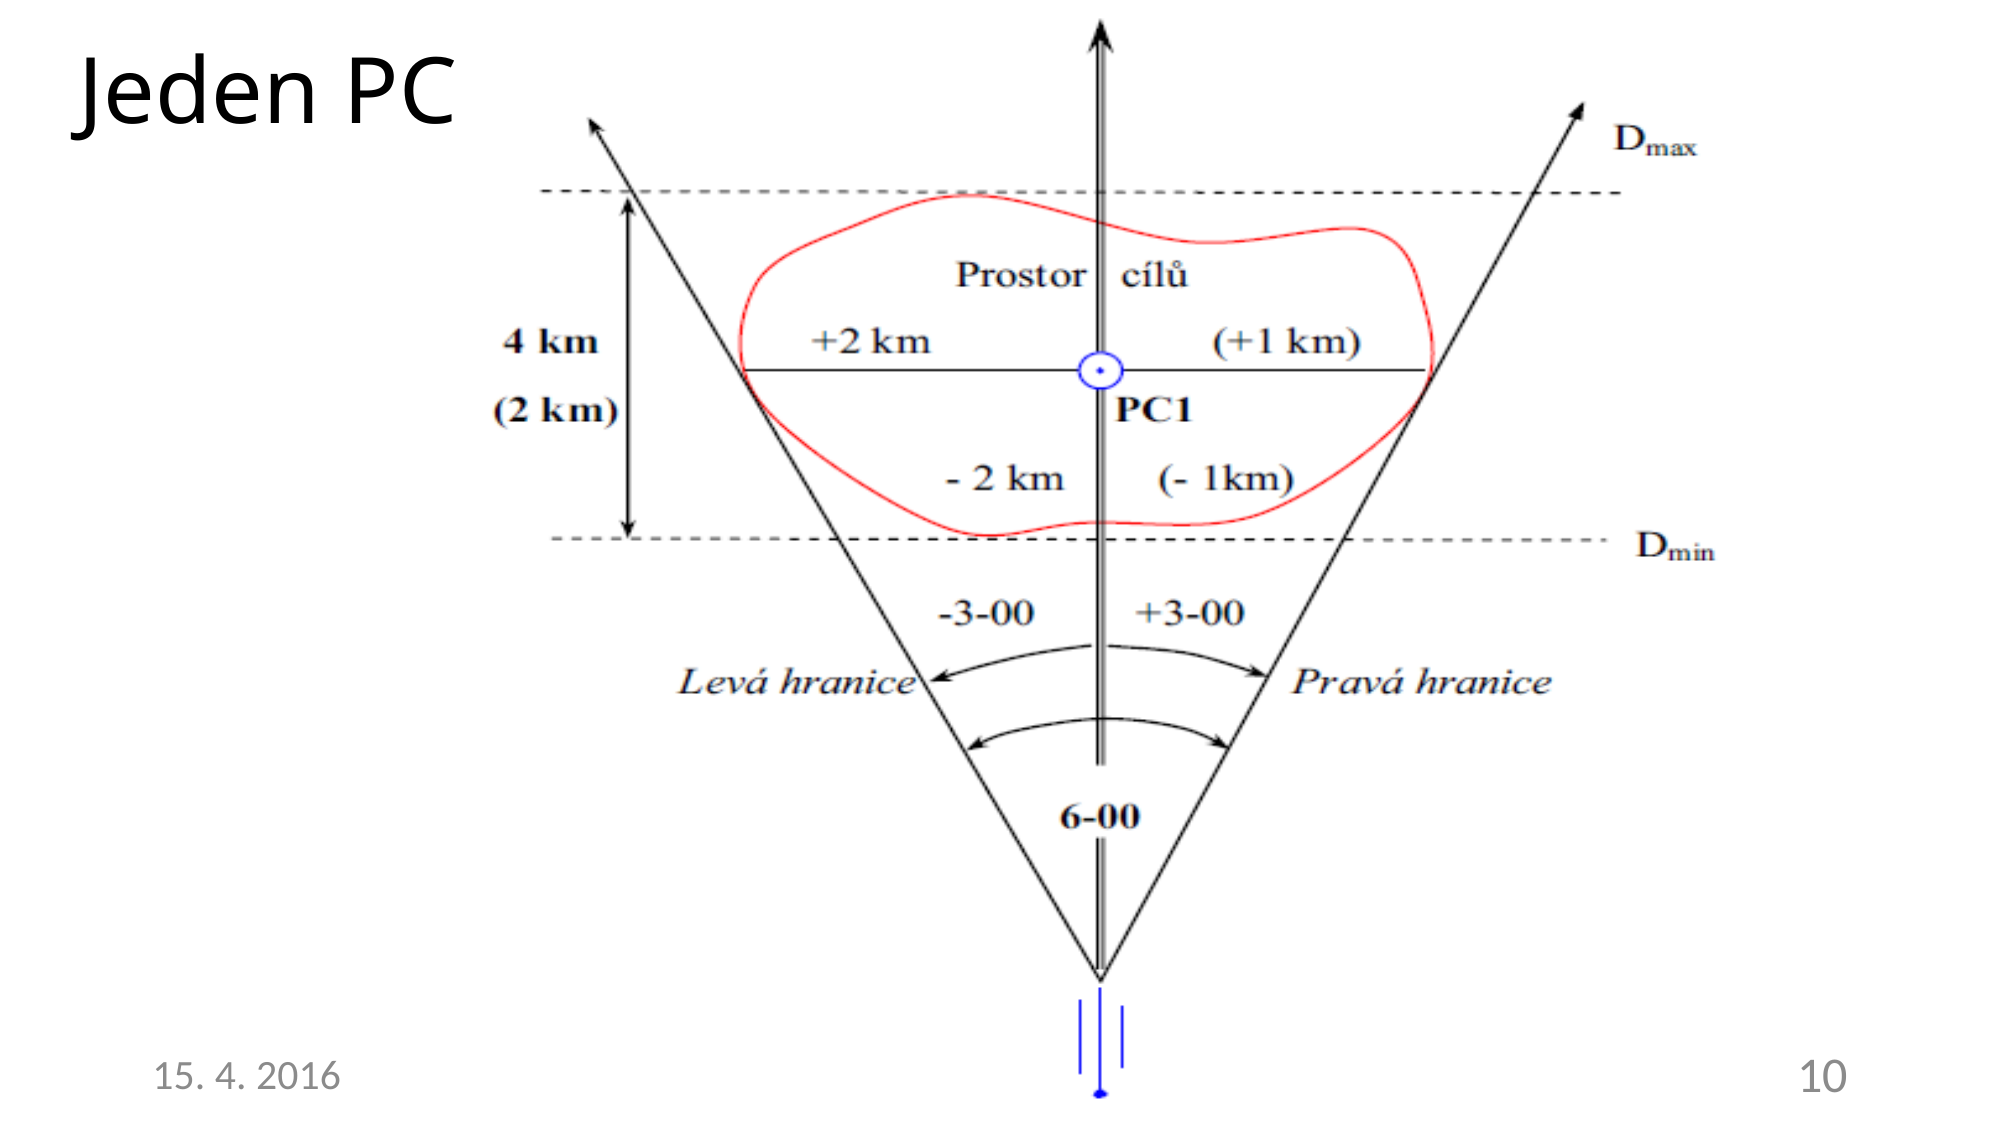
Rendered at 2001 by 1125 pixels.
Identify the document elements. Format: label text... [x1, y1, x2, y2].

slide_number 10 [1750, 1042, 1863, 1103]
picture [481, 0, 1750, 1125]
slide_number 15. 4. 2016 [137, 1042, 481, 1103]
title Jeden PC [63, 0, 481, 188]
